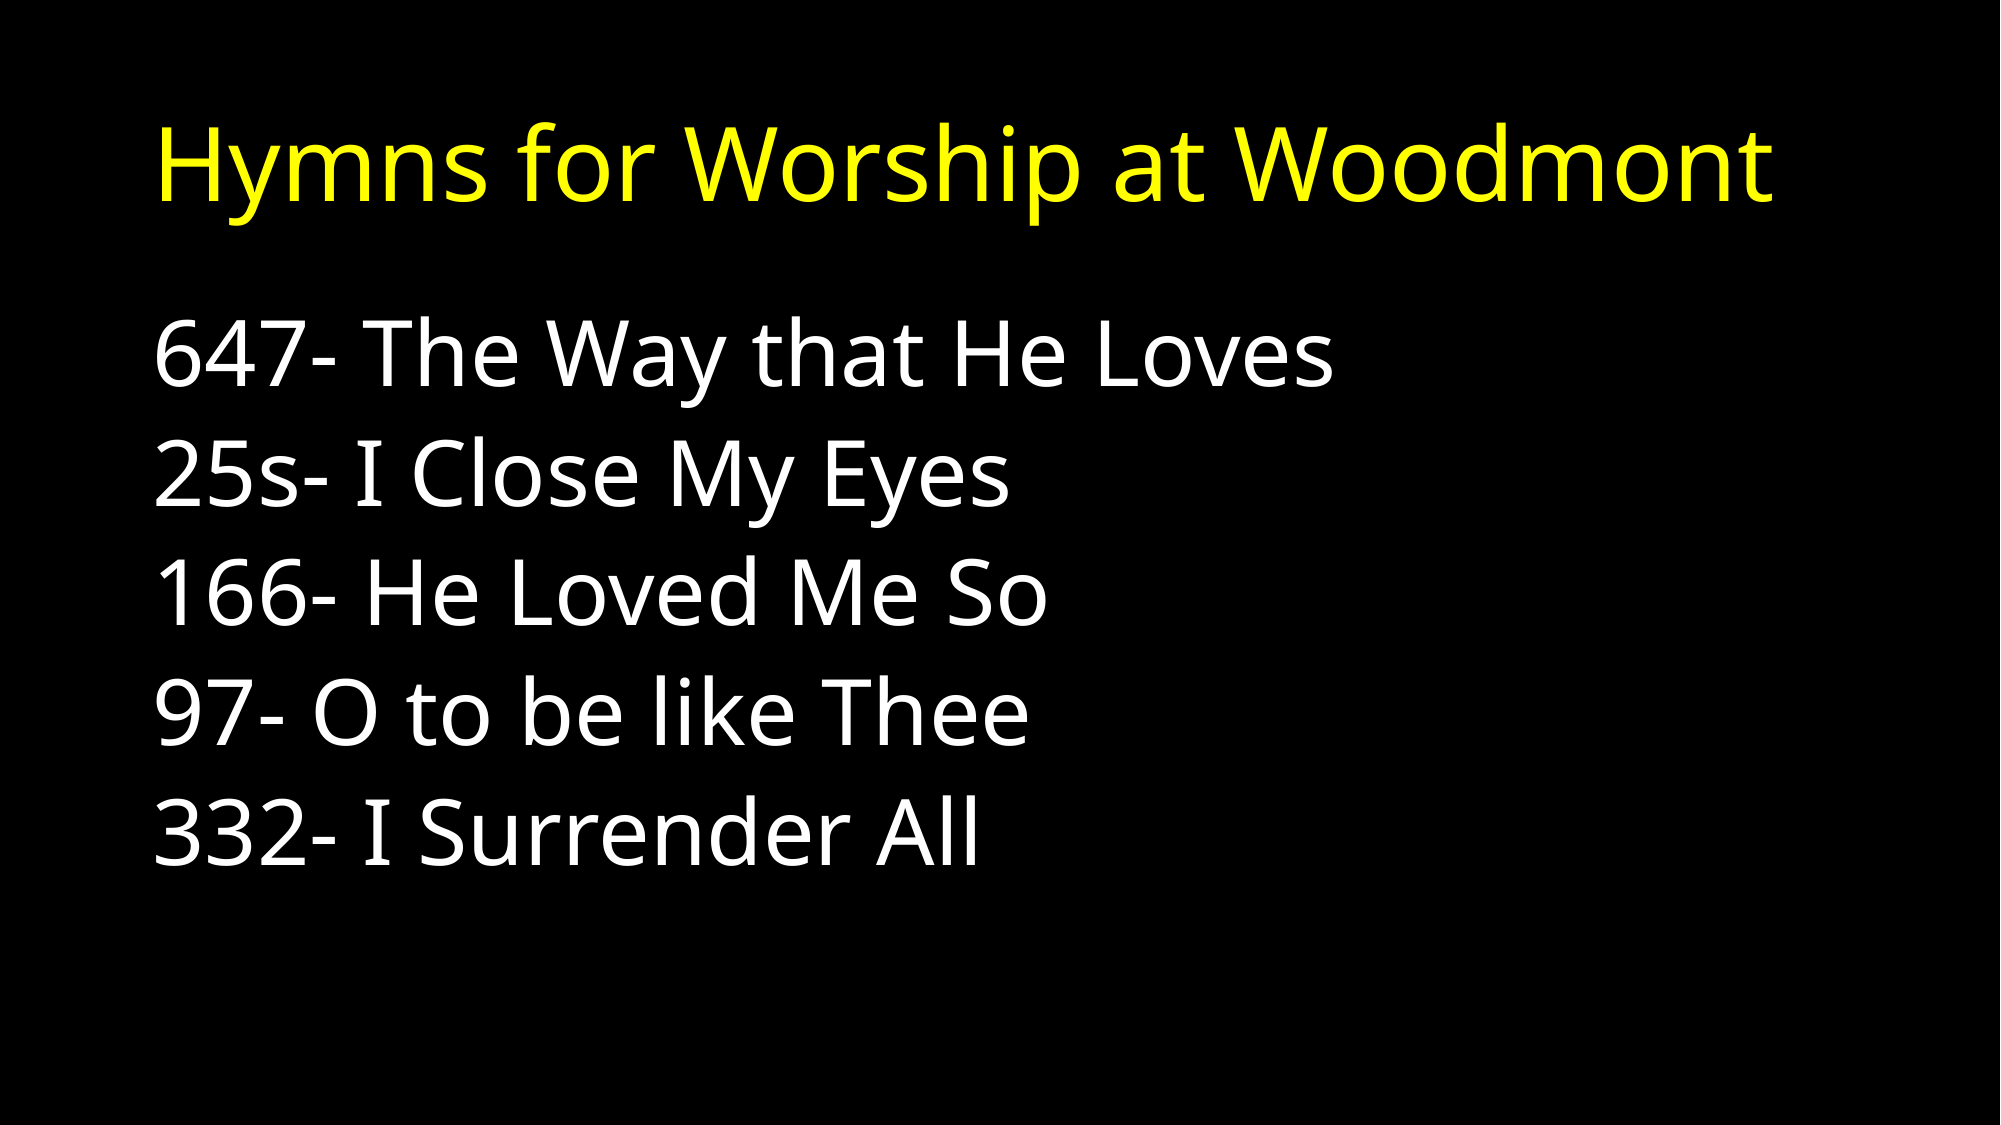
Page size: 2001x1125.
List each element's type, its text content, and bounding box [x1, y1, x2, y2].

list 647- The Way that He Loves 25s- I Close My Eyes 166- He Loved Me So 97- O to be like Thee 332- I Surrender All [137, 299, 1863, 1014]
title Hymns for Worship at Woodmont [137, 59, 1863, 278]
